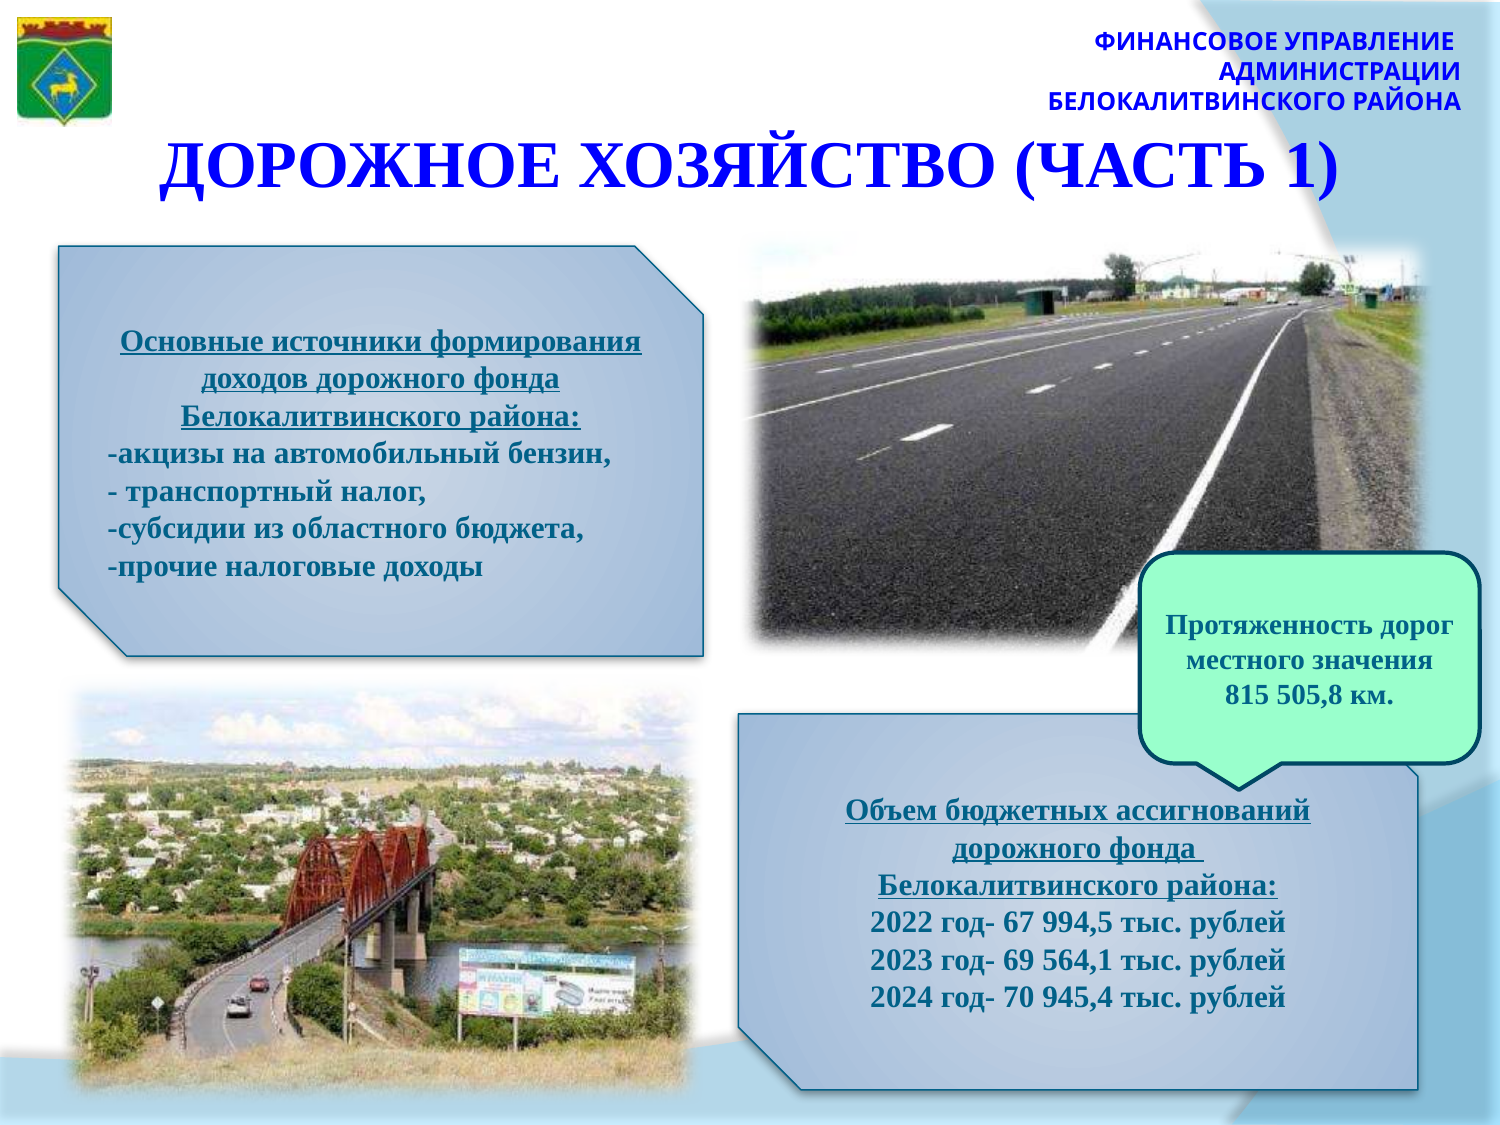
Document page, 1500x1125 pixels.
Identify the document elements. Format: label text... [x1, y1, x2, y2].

text_box Протяженность дорог местного значения 815 505,8 км. [1137, 550, 1482, 792]
text_box Финансовое управление Администрации Белокалитвинского района [572, 17, 1477, 123]
text_box Основные источники формирования доходов дорожного фонда Белокалитвинского района: -акцизы на автомобильный бензин, - транспортный налог, -субсидии из областного бюджета, -прочие налоговые доходы [57, 245, 704, 657]
text_box Дорожное хозяйство (часть 1) [112, 113, 1388, 209]
picture [737, 231, 1436, 658]
text_box Объем бюджетных ассигнований дорожного фонда Белокалитвинского района: 2022 год- 67 994,5 тыс. рублей 2023 год- 69 564,1 тыс. рублей 2024 год- 70 945,4 тыс. рублей [737, 713, 1419, 1091]
picture [17, 17, 112, 127]
picture [1143, 555, 1436, 658]
picture [58, 674, 704, 1107]
